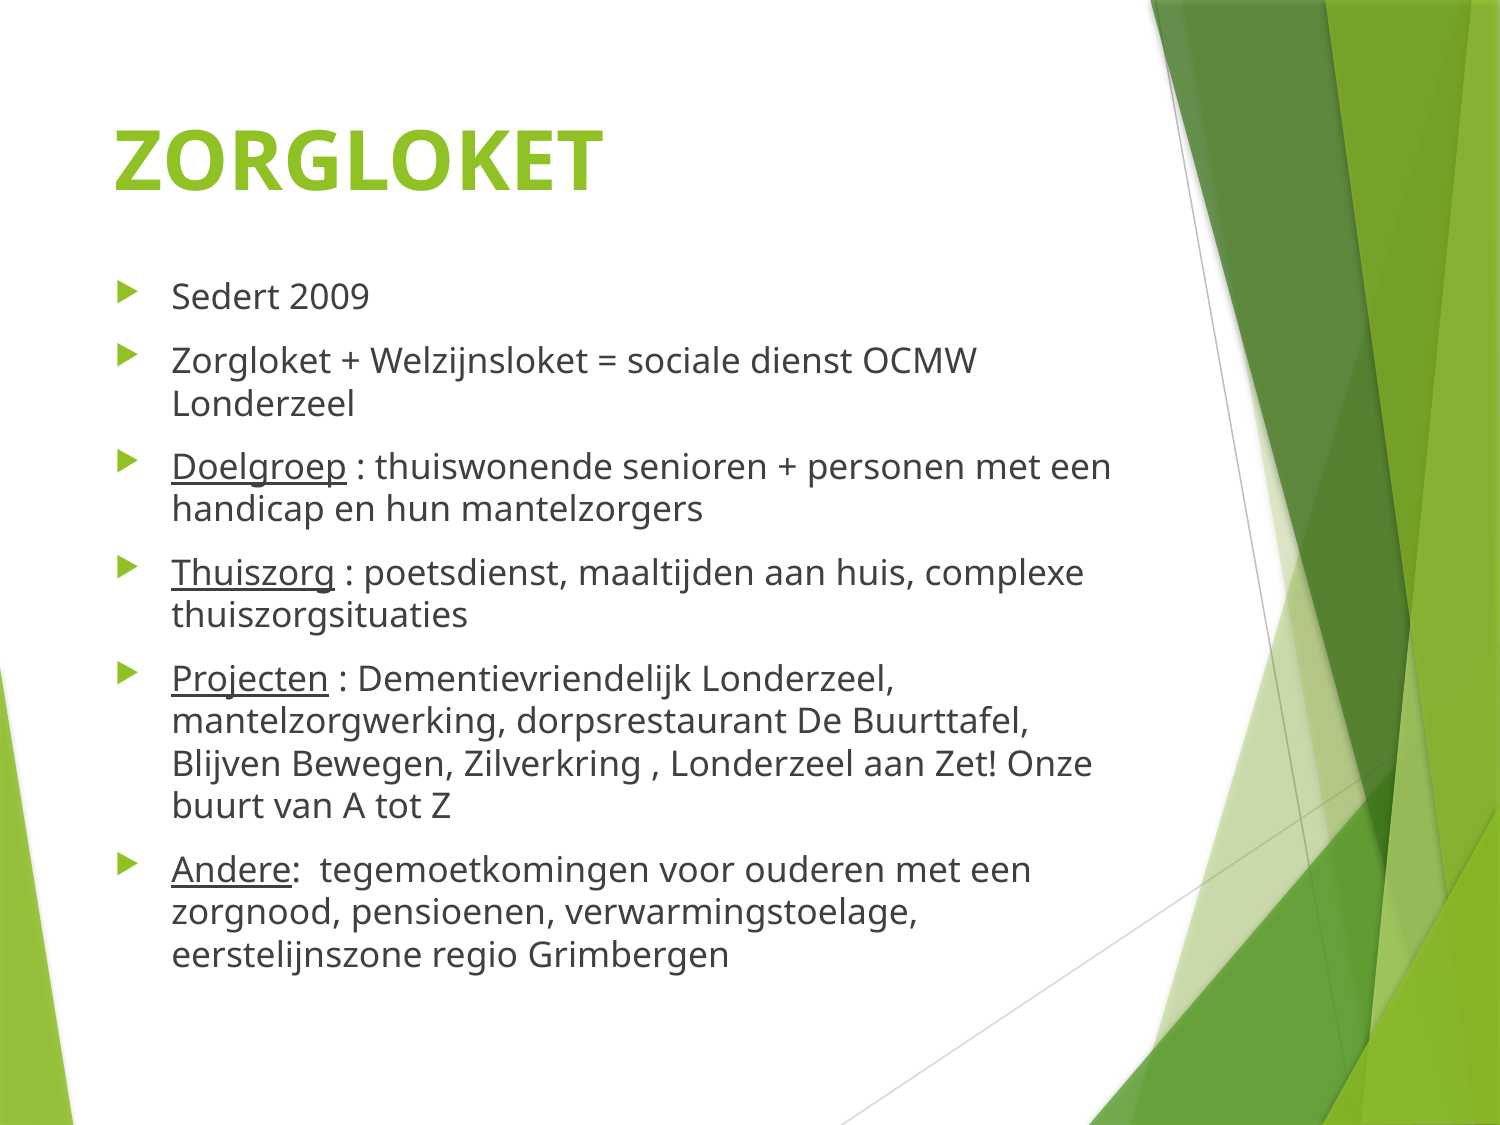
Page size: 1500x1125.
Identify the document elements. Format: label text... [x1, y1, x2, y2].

list Sedert 2009 Zorgloket + Welzijnsloket = sociale dienst OCMW Londerzeel Doelgroep : thuiswonende senioren + personen met een handicap en hun mantelzorgers Thuiszorg : poetsdienst, maaltijden aan huis, complexe thuiszorgsituaties Projecten : Dementievriendelijk Londerzeel, mantelzorgwerking, dorpsrestaurant De Buurttafel, Blijven Bewegen, Zilverkring , Londerzeel aan Zet! Onze buurt van A tot Z Andere: tegemoetkomingen voor ouderen met een zorgnood, pensioenen, verwarmingstoelage, eerstelijnszone regio Grimbergen [99, 267, 1142, 1035]
title ZORGLOKET [99, 99, 1142, 232]
